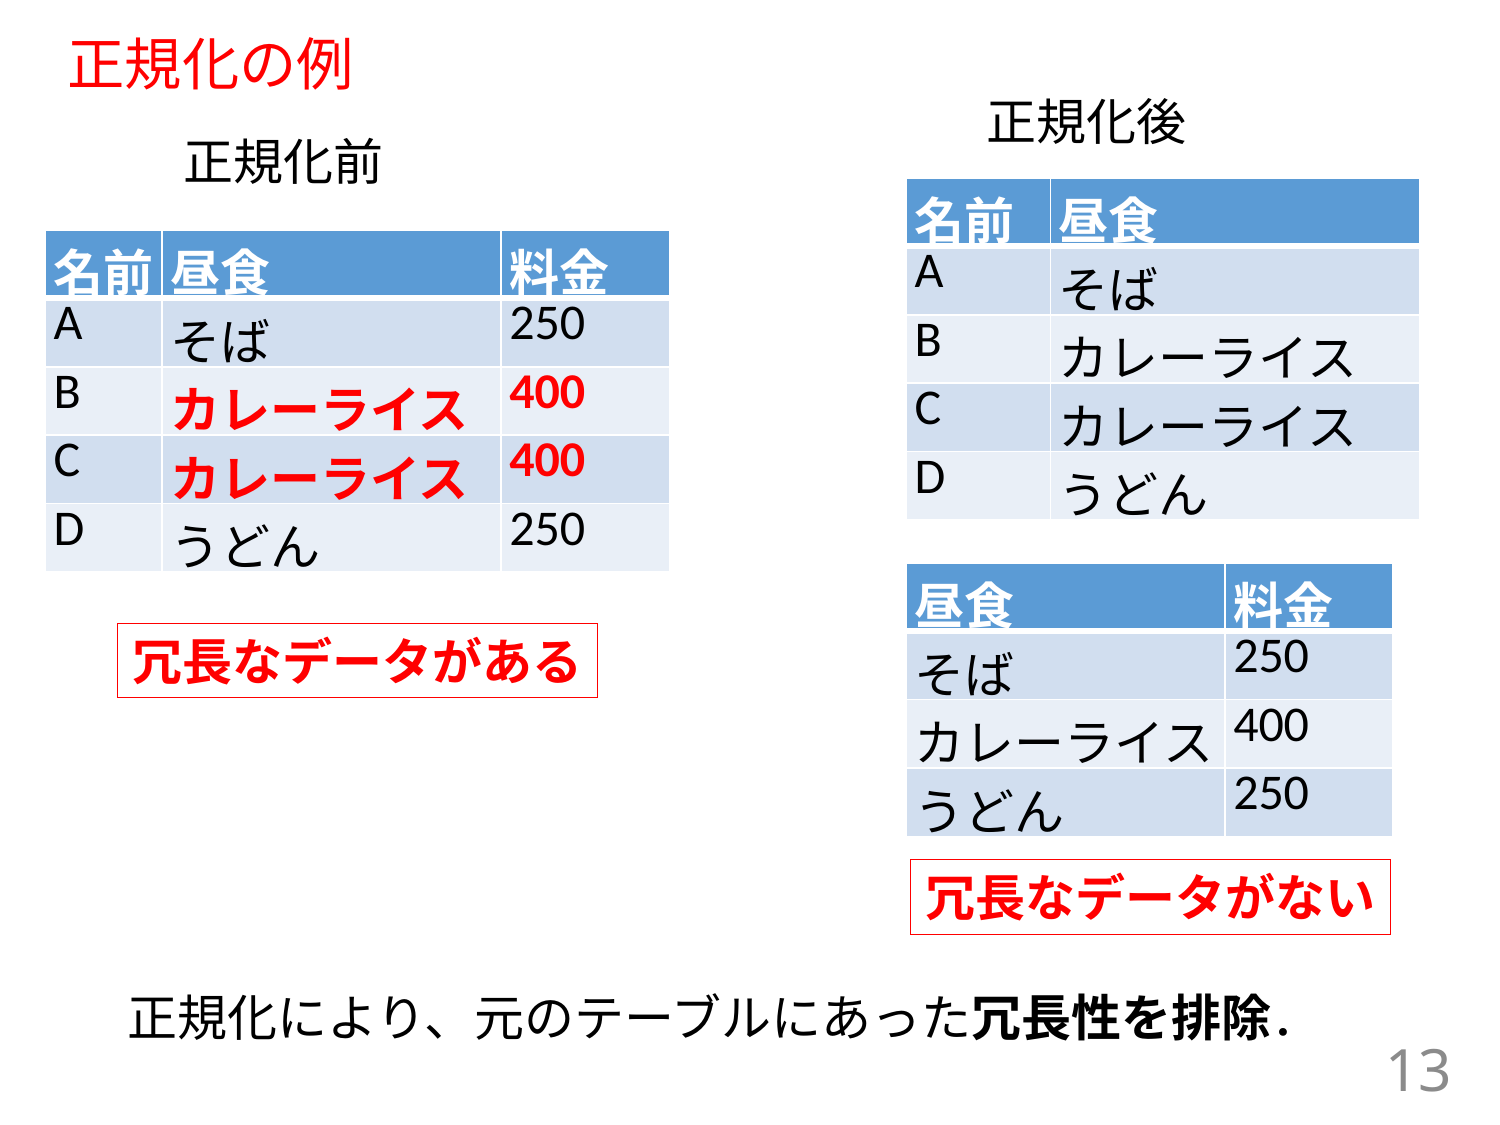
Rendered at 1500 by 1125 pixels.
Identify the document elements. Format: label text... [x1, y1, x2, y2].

text_box 正規化後 [971, 82, 1202, 158]
text_box 冗長なデータがない [910, 859, 1391, 935]
table_header 料金 [502, 231, 669, 295]
table_cell そば [907, 634, 1224, 699]
table_cell B [46, 368, 161, 434]
slide_number 13 [1129, 1042, 1467, 1103]
table_header 名前 [907, 179, 1050, 243]
table_header 昼食 [1051, 179, 1419, 243]
text_box 冗長なデータがある [117, 623, 598, 698]
table_header 昼食 [907, 564, 1224, 628]
table_cell カレーライス [163, 436, 500, 503]
table_header 名前 [46, 231, 161, 295]
table_cell カレーライス [1051, 384, 1419, 451]
table_cell A [907, 249, 1050, 314]
text_box 正規化により、元のテーブルにあった冗長性を排除． [112, 979, 1337, 1055]
text_box 正規化前 [168, 123, 399, 198]
table_cell うどん [1051, 452, 1419, 519]
table_cell 400 [502, 368, 669, 434]
table_cell そば [163, 301, 500, 366]
table_cell 250 [502, 504, 669, 571]
table_cell D [907, 452, 1050, 519]
table_cell 250 [502, 301, 669, 366]
table_cell カレーライス [163, 368, 500, 434]
table_cell うどん [163, 504, 500, 571]
table_cell 250 [1226, 634, 1392, 699]
table_cell そば [1051, 249, 1419, 314]
table_header 昼食 [163, 231, 500, 295]
table_cell D [46, 504, 161, 571]
table_cell うどん [907, 769, 1224, 836]
table_cell カレーライス [907, 700, 1224, 767]
table_header 料金 [1226, 564, 1392, 628]
table_cell 250 [1226, 769, 1392, 836]
title 正規化の例 [52, 28, 1441, 106]
table_cell 400 [502, 436, 669, 503]
table_cell カレーライス [1051, 316, 1419, 382]
table_cell C [907, 384, 1050, 451]
table_cell A [46, 301, 161, 366]
table_cell C [46, 436, 161, 503]
table_cell B [907, 316, 1050, 382]
table_cell 400 [1226, 700, 1392, 767]
